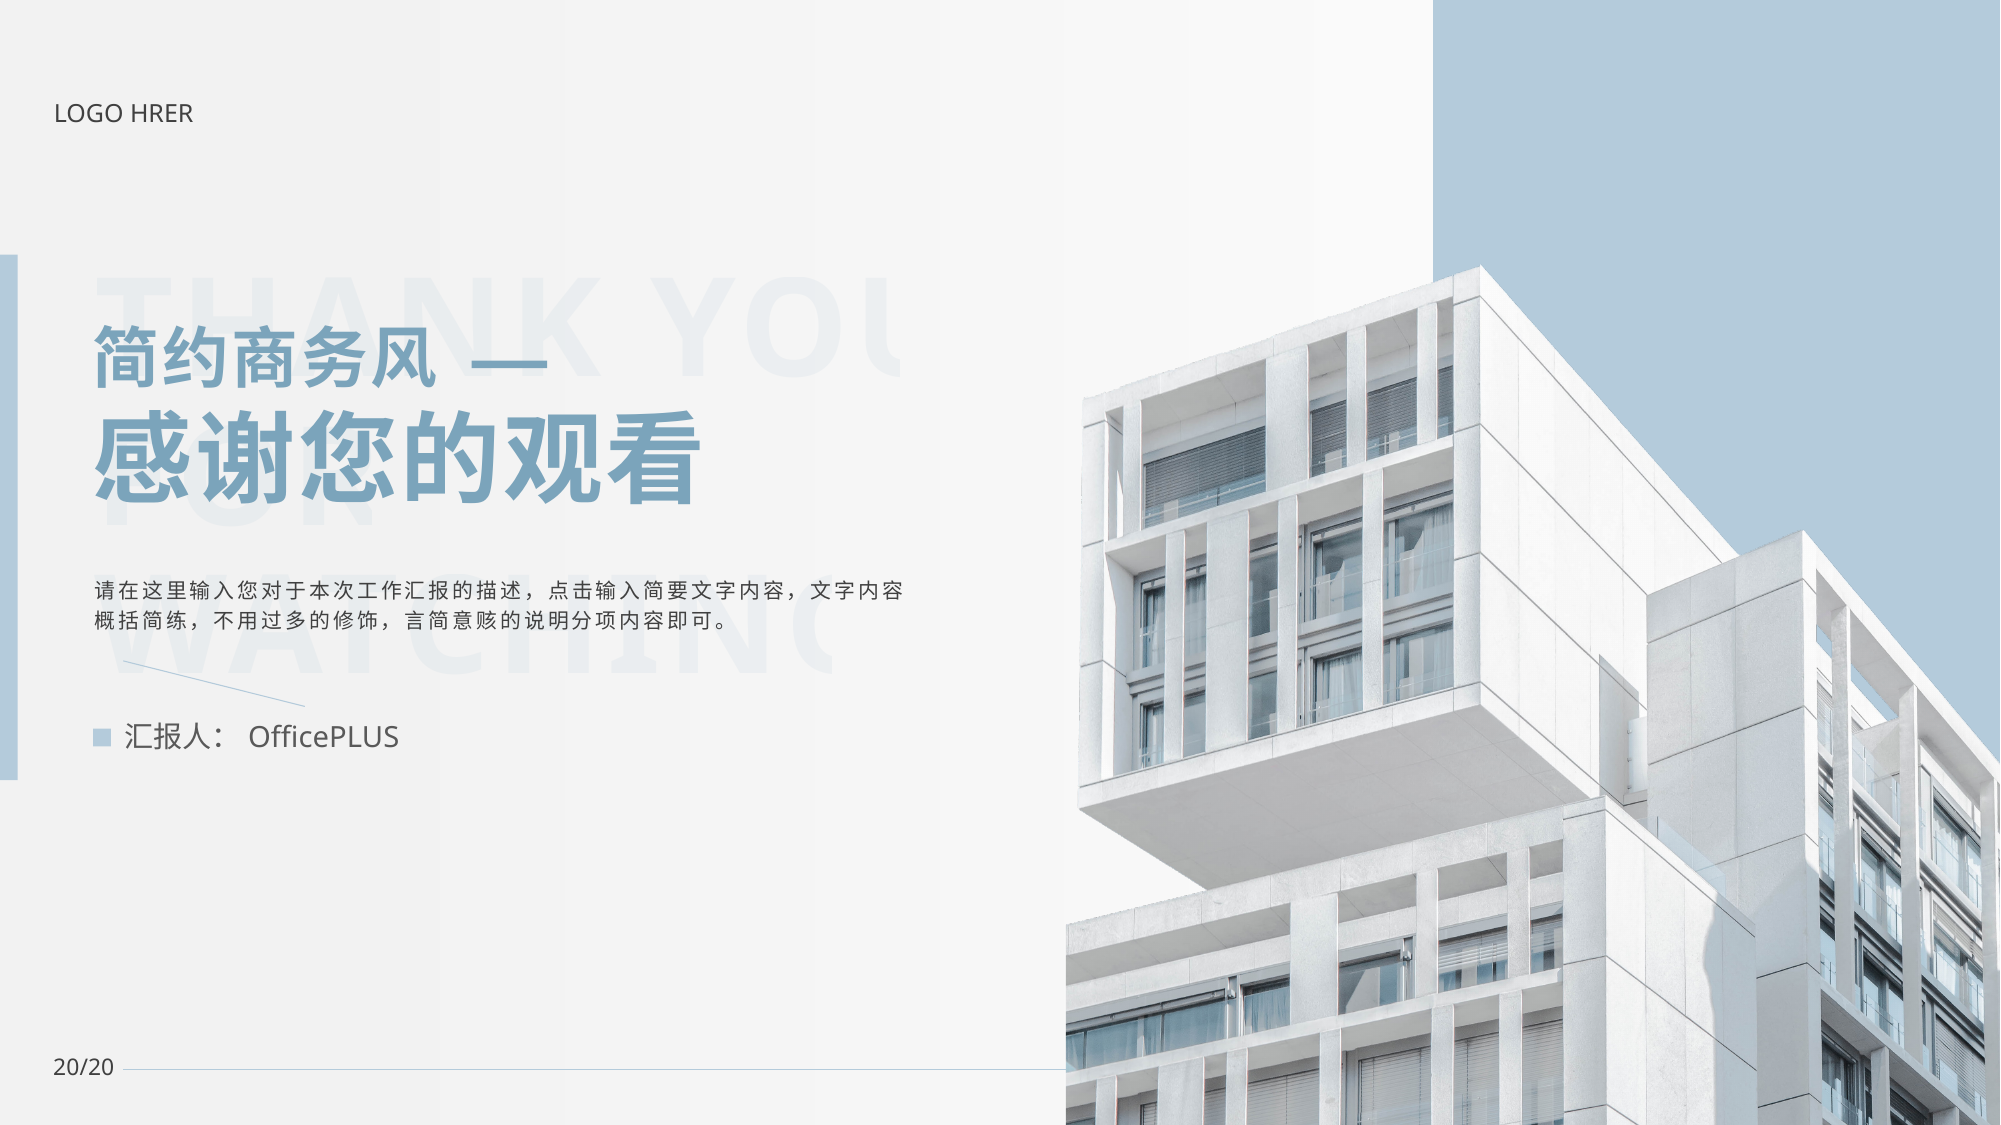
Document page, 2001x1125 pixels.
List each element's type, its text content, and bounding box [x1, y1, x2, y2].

text_box 简约商务风 感谢您的观看 [78, 308, 729, 528]
text_box THANK YOU FOR WATCHING [80, 250, 1233, 566]
text_box 请在这里输入您对于本次工作汇报的描述，点击输入简要文字内容，文字内容概括简练，不用过多的修饰，言简意赅的说明分项内容即可。 [79, 565, 934, 653]
picture [1065, 264, 2000, 1125]
text_box [471, 360, 548, 369]
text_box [93, 718, 421, 766]
text_box 20/20 [38, 1045, 134, 1093]
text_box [123, 660, 305, 707]
text_box LOGO HRER [39, 89, 241, 136]
